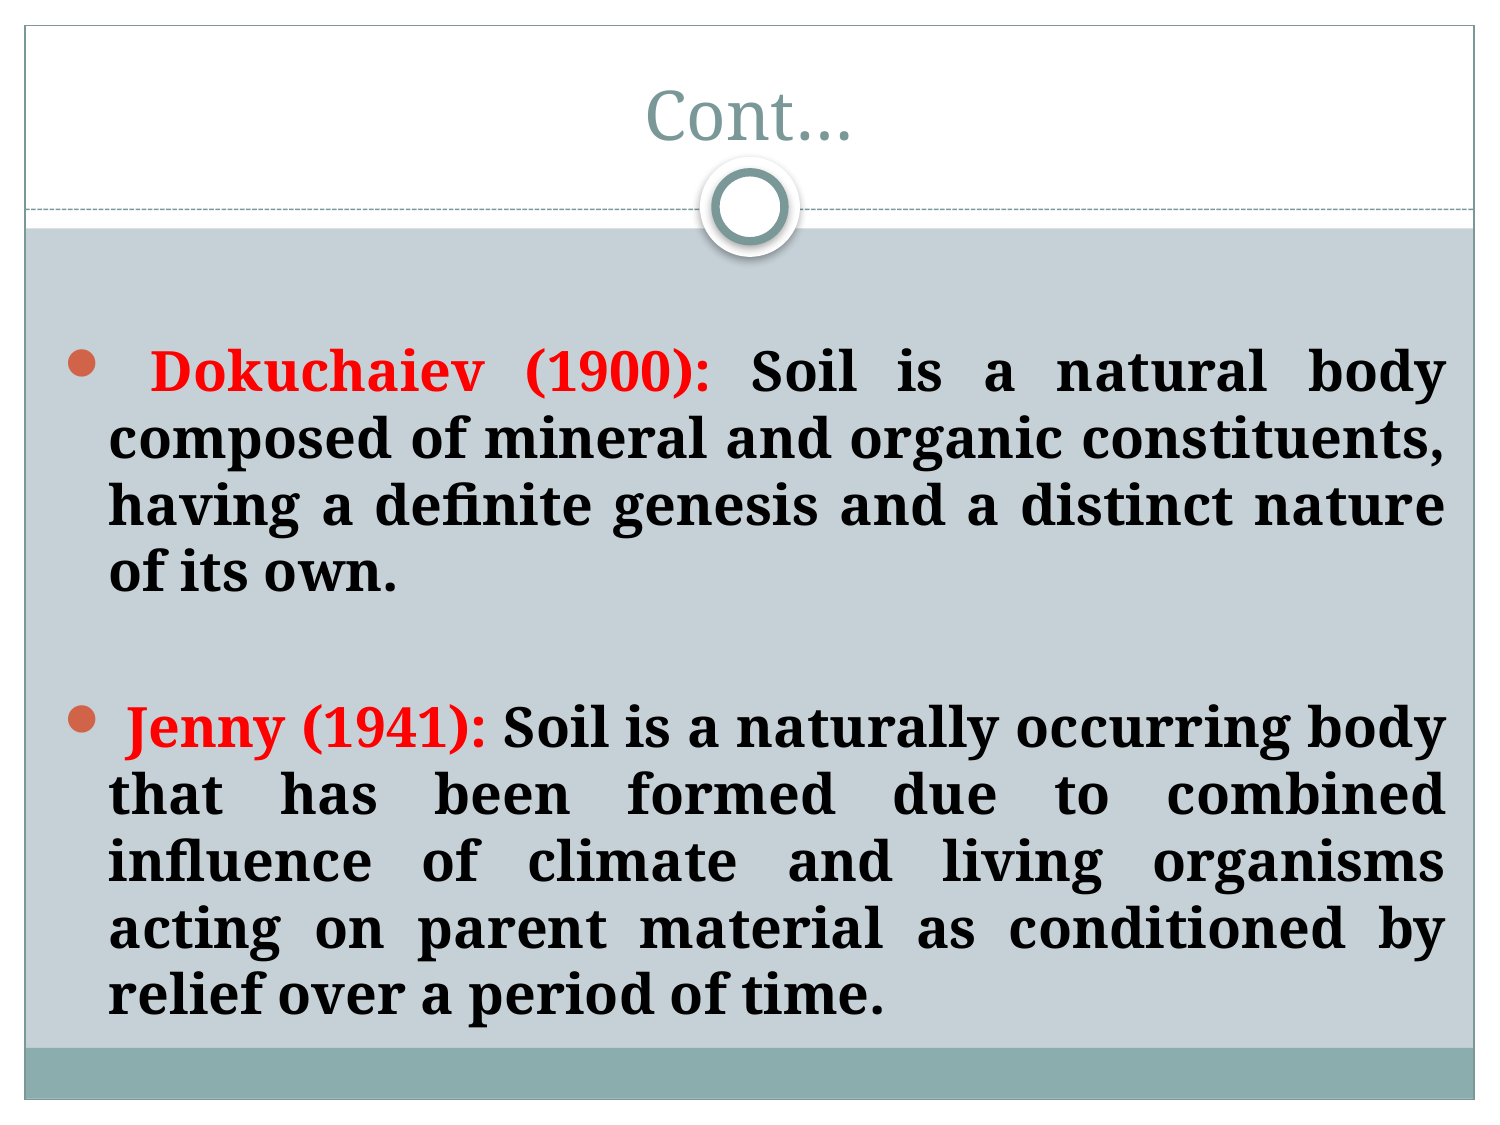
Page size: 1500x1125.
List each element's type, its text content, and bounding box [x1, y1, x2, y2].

title Cont… [49, 37, 1450, 162]
list Dokuchaiev (1900): Soil is a natural body composed of mineral and organic constituents, having a definite genesis and a distinct nature of its own. Jenny (1941): Soil is a naturally occurring body that has been formed due to combined influence of climate and living organisms acting on parent material as conditioned by relief over a period of time. [49, 250, 1463, 1038]
